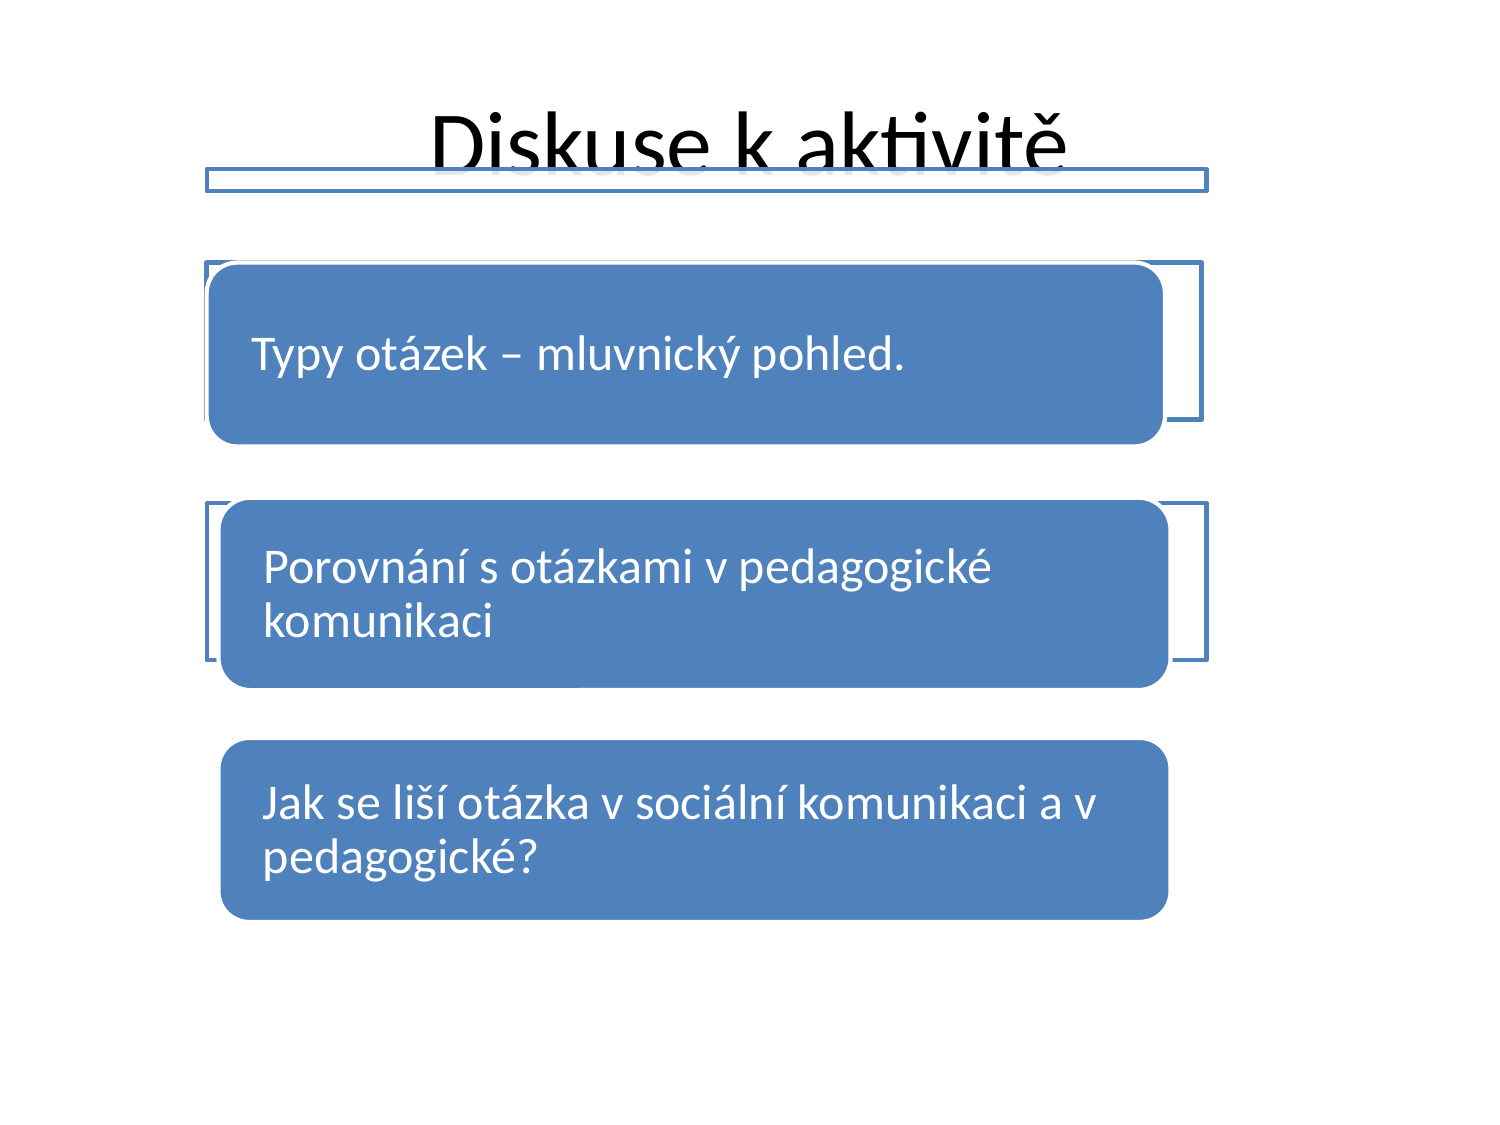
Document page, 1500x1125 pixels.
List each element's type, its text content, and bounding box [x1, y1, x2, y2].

title Diskuse k aktivitě [75, 45, 1425, 233]
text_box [206, 160, 1207, 923]
